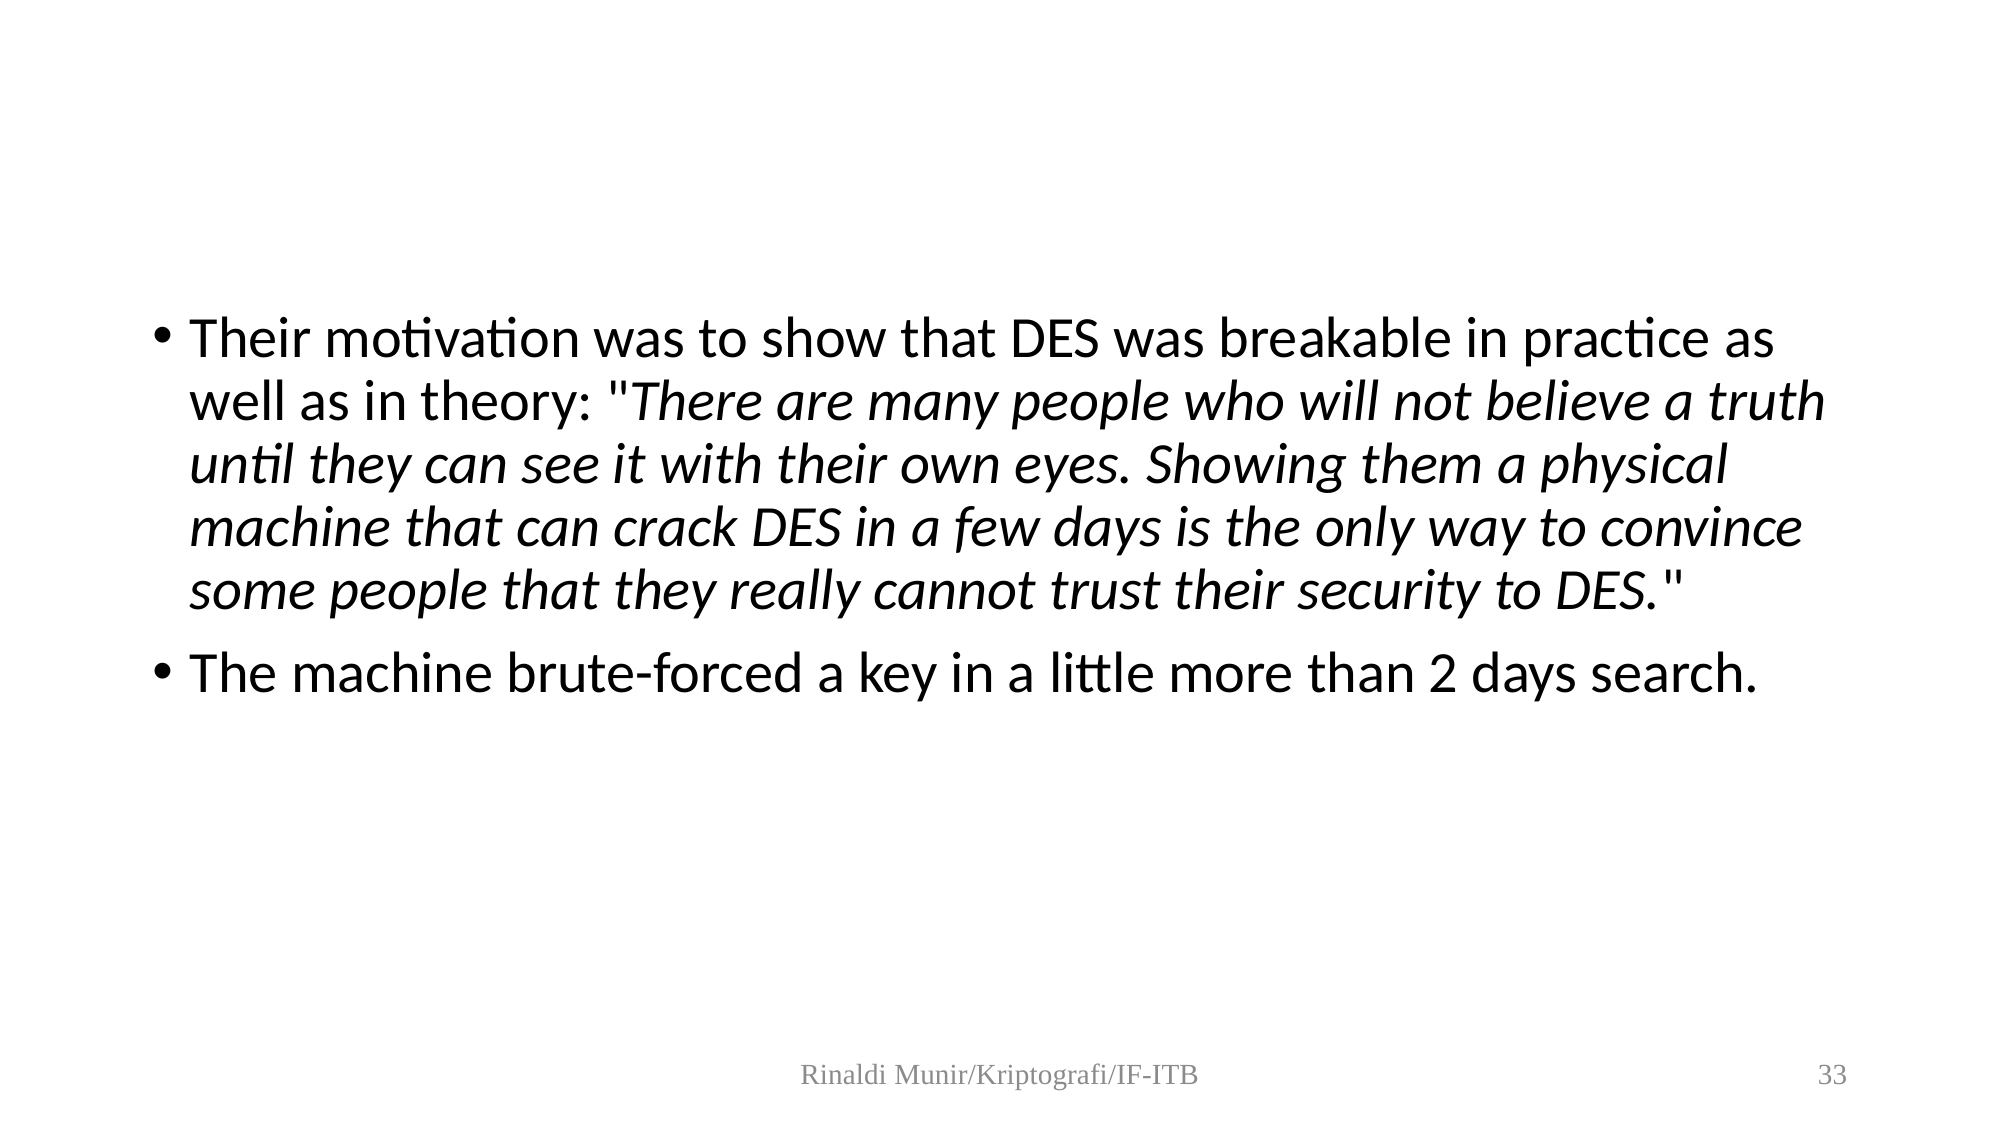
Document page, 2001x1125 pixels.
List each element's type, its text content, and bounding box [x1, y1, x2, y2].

footer Rinaldi Munir/Kriptografi/IF-ITB [662, 1042, 1338, 1103]
list Their motivation was to show that DES was breakable in practice as well as in theory: "There are many people who will not believe a truth until they can see it with their own eyes. Showing them a physical machine that can crack DES in a few days is the only way to convince some people that they really cannot trust their security to DES." The machine brute-forced a key in a little more than 2 days search. [137, 299, 1863, 1014]
slide_number 33 [1412, 1042, 1863, 1103]
